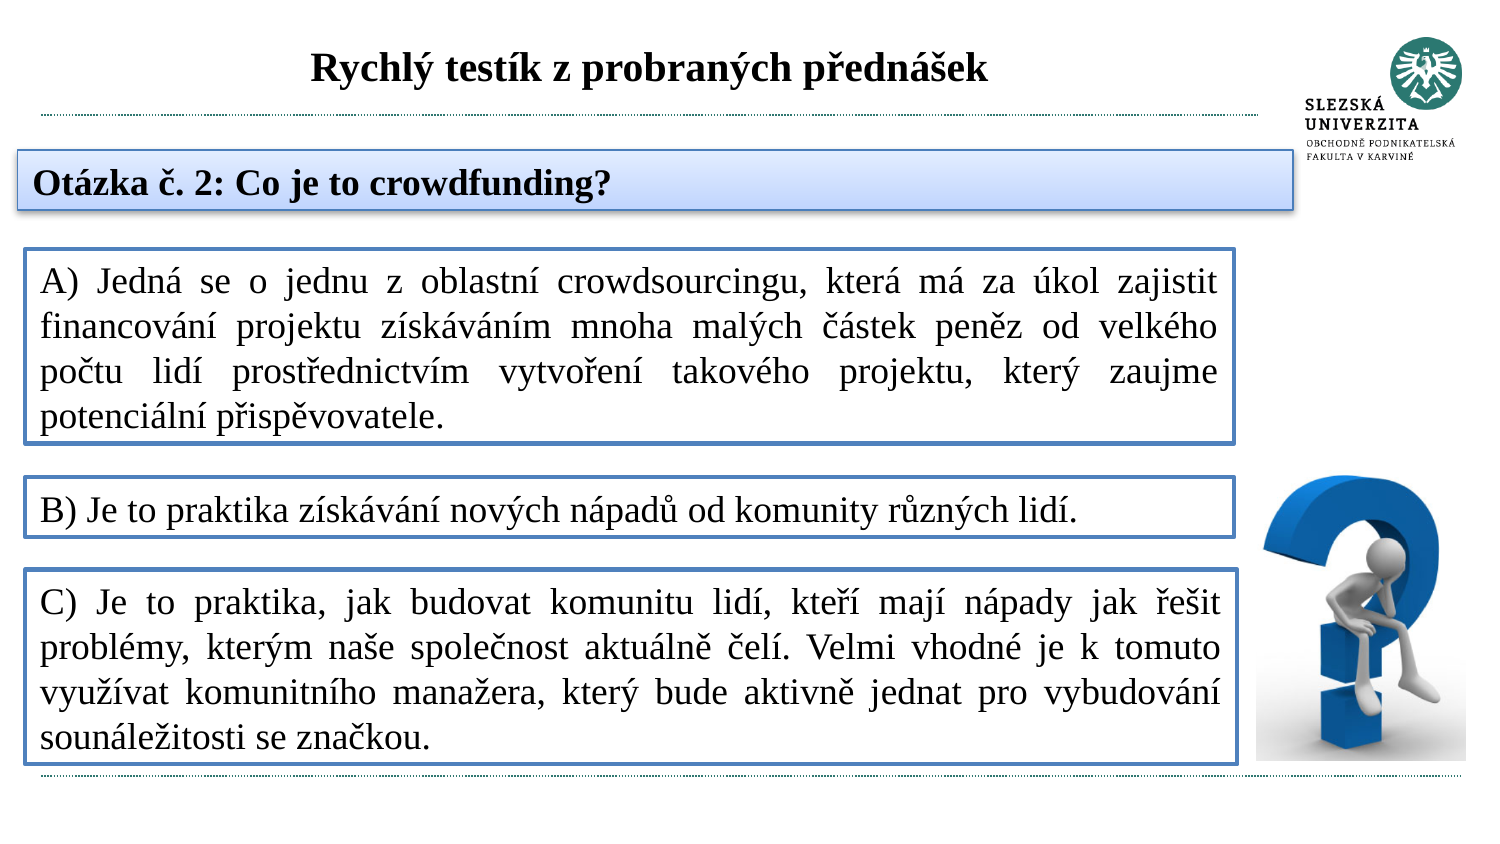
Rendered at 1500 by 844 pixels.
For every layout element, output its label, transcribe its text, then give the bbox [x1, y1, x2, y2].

text_box A) Jedná se o jednu z oblastní crowdsourcingu, která má za úkol zajistit financování projektu získáváním mnoha malých částek peněz od velkého počtu lidí prostřednictvím vytvoření takového projektu, který zaujme potenciální přispěvovatele. [23, 247, 1236, 446]
picture [1256, 468, 1466, 762]
text_box B) Je to praktika získávání nových nápadů od komunity různých lidí. [23, 475, 1236, 539]
text_box C) Je to praktika, jak budovat komunitu lidí, kteří mají nápady jak řešit problémy, kterým naše společnost aktuálně čelí. Velmi vhodné je k tomuto využívat komunitního manažera, který bude aktivně jednat pro vybudování sounáležitosti se značkou. [23, 567, 1239, 766]
picture [1305, 37, 1462, 160]
text_box Otázka č. 2: Co je to crowdfunding? [17, 149, 1294, 211]
title Rychlý testík z probraných přednášek [41, 32, 1258, 108]
